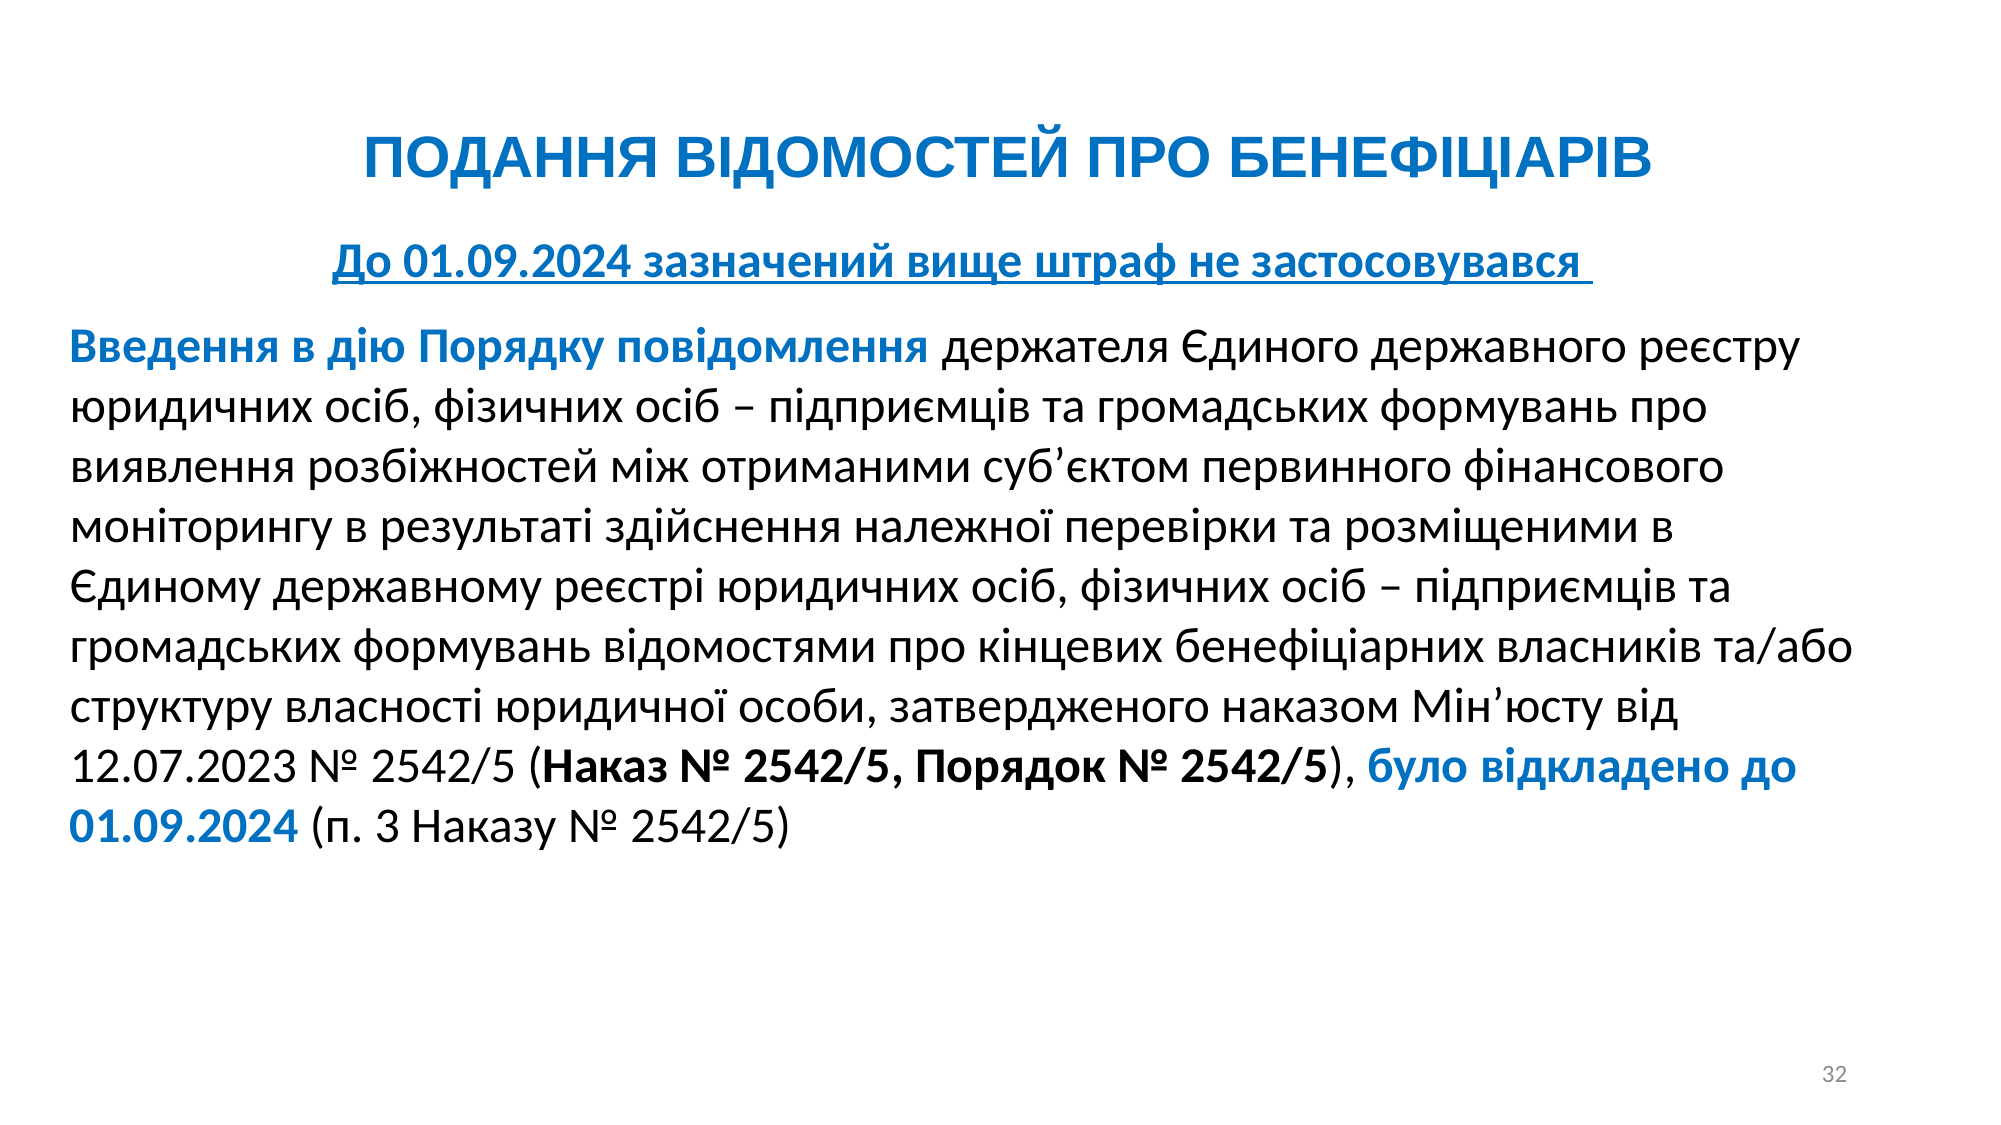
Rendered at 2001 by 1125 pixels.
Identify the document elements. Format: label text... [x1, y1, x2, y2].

slide_number 32 [1412, 1042, 1863, 1103]
text_box ПОДАННЯ ВІДОМОСТЕЙ ПРО БЕНЕФІЦІАРІВ [0, 102, 2000, 204]
list До 01.09.2024 зазначений вище штраф не застосовувався Введення в дію Порядку повідомлення держателя Єдиного державного реєстру юридичних осіб, фізичних осіб – підприємців та громадських формувань про виявлення розбіжностей між отриманими суб’єктом первинного фінансового моніторингу в результаті здійснення належної перевірки та розміщеними в Єдиному державному реєстрі юридичних осіб, фізичних осіб – підприємців та громадських формувань відомостями про кінцевих бенефіціарних власників та/або структуру власності юридичної особи, затвердженого наказом Мін’юсту від 12.07.2023 № 2542/5 (Наказ № 2542/5, Порядок № 2542/5), було відкладено до 01.09.2024 (п. 3 Наказу № 2542/5) [55, 219, 1871, 976]
